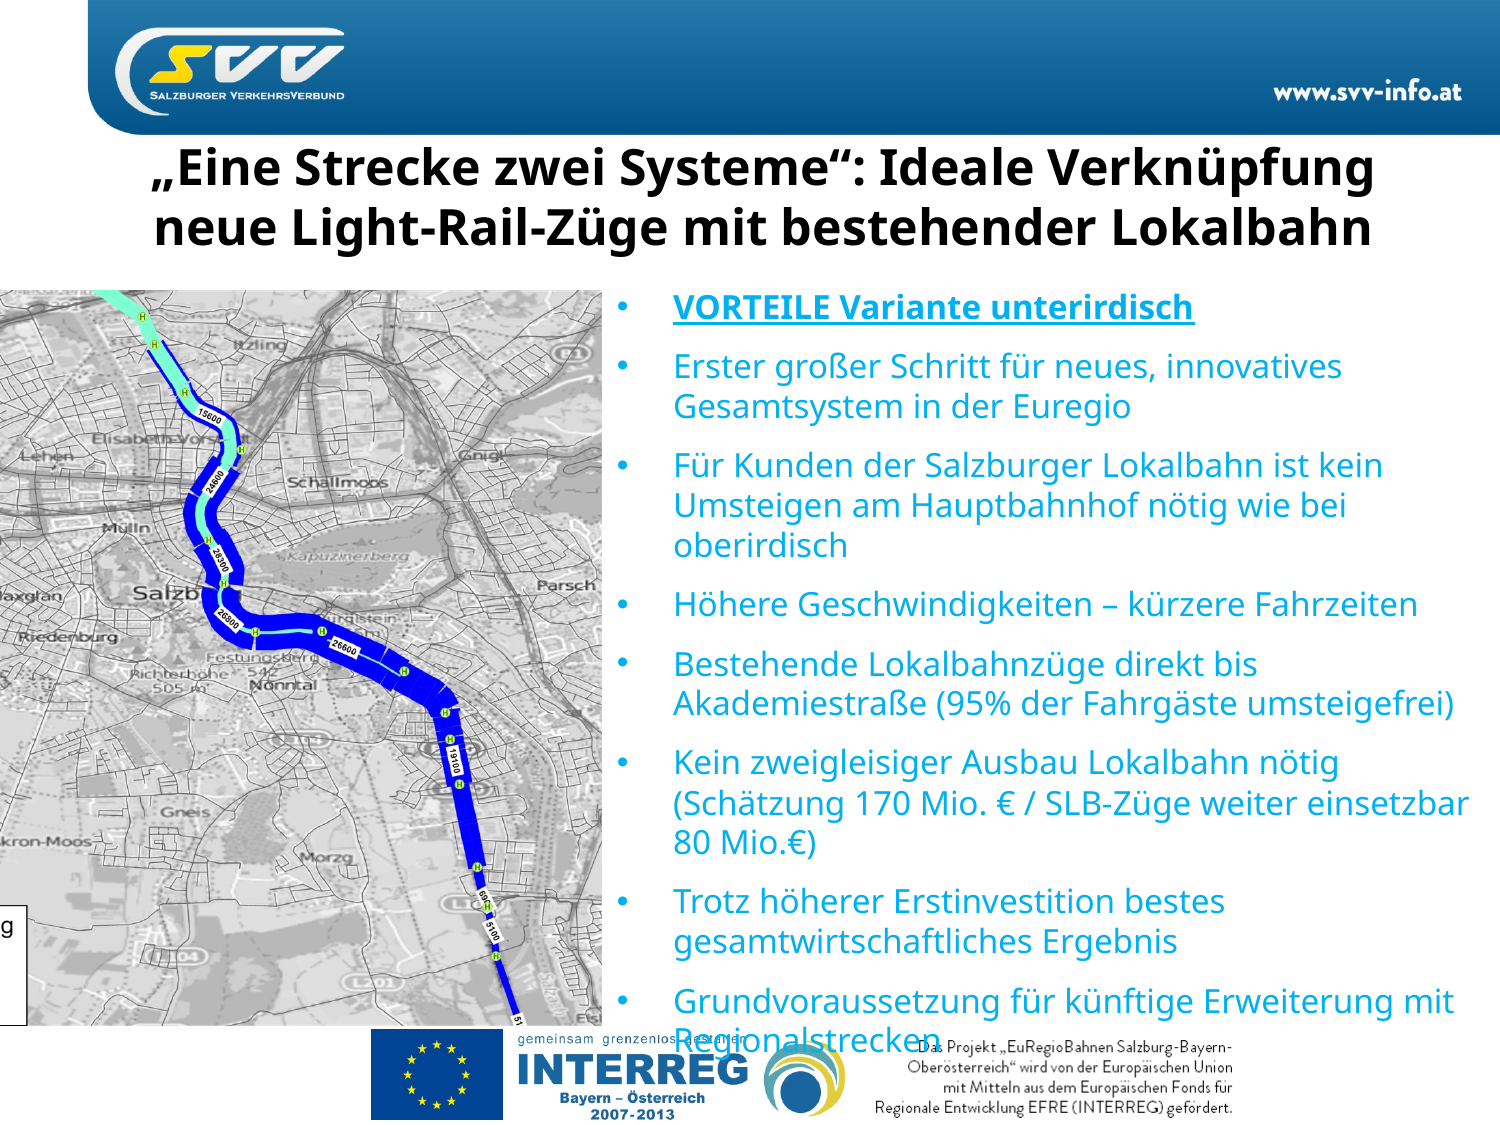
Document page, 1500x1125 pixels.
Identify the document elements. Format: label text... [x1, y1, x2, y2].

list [0, 290, 933, 1026]
picture [747, 1037, 756, 1049]
title „Eine Strecke zwei Systeme“: Ideale Verknüpfung neue Light-Rail-Züge mit bestehender Lokalbahn [88, 101, 1439, 289]
picture [87, 0, 1500, 135]
picture [515, 1029, 1249, 1125]
list VORTEILE Variante unterirdisch Erster großer Schritt für neues, innovatives Gesamtsystem in der Euregio Für Kunden der Salzburger Lokalbahn ist kein Umsteigen am Hauptbahnhof nötig wie bei oberirdisch Höhere Geschwindigkeiten – kürzere Fahrzeiten Bestehende Lokalbahnzüge direkt bis Akademiestraße (95% der Fahrgäste umsteigefrei) Kein zweigleisiger Ausbau Lokalbahn nötig (Schätzung 170 Mio. € / SLB-Züge weiter einsetzbar 80 Mio.€) Trotz höherer Erstinvestition bestes gesamtwirtschaftliches Ergebnis Grundvoraussetzung für künftige Erweiterung mit Regionalstrecken [601, 278, 1500, 1035]
picture [718, 1037, 726, 1049]
picture [371, 1029, 503, 1120]
